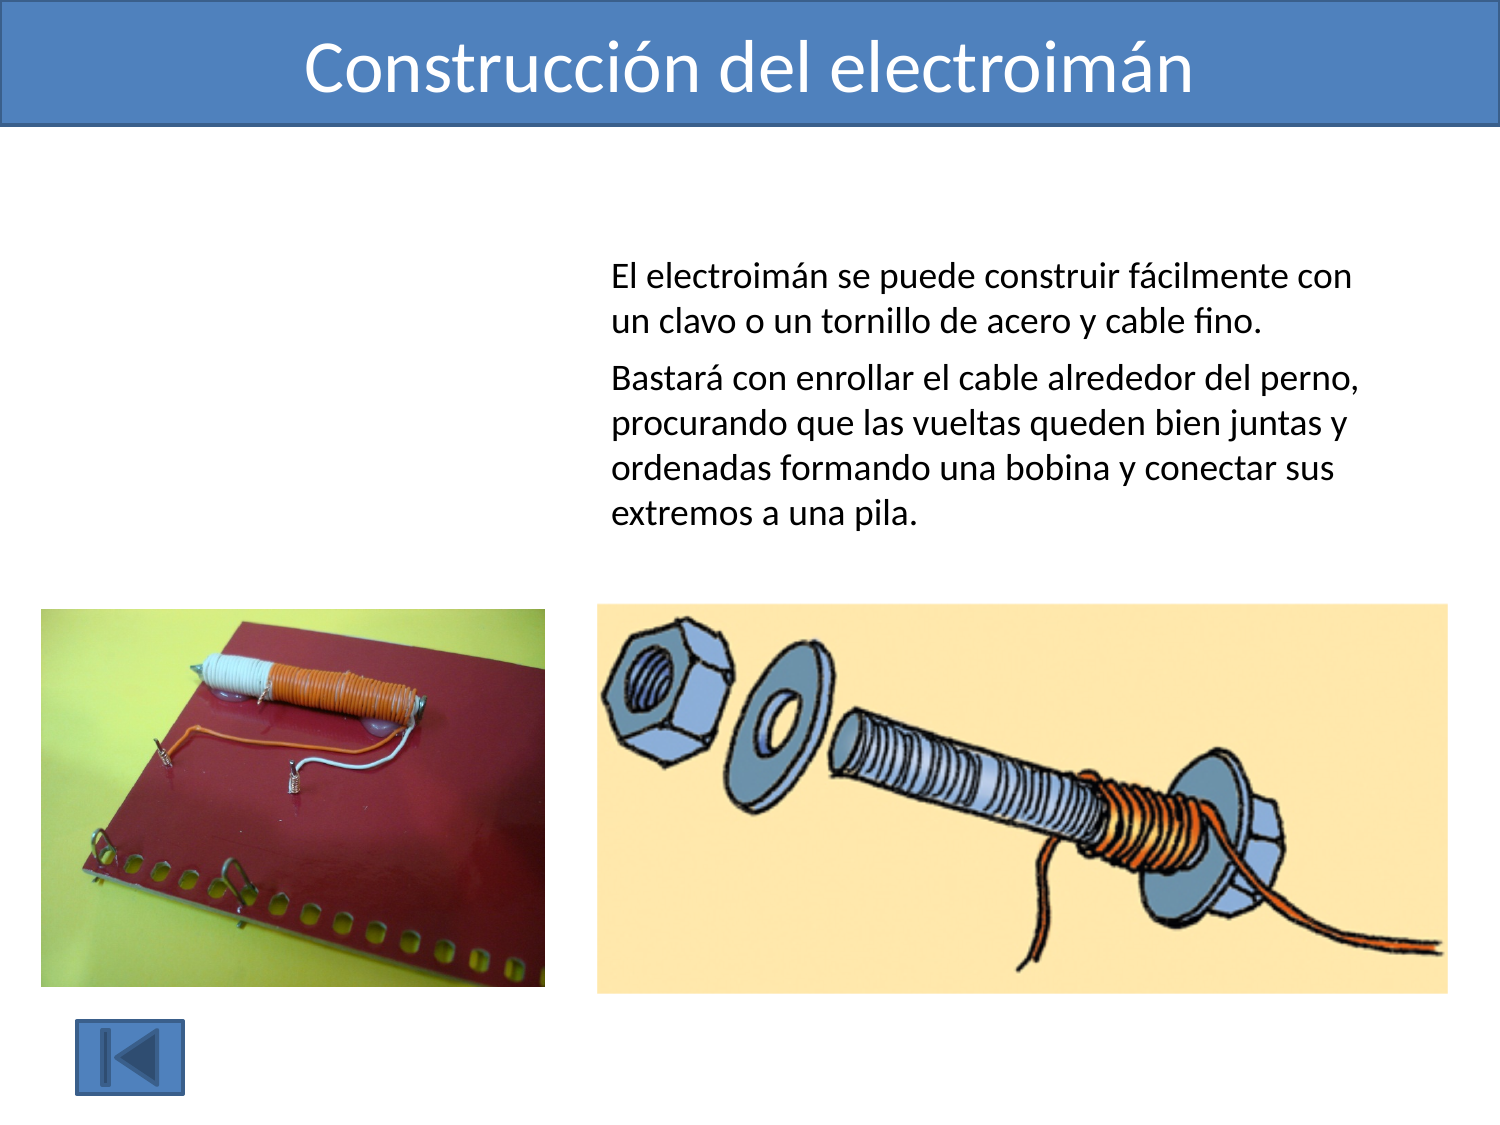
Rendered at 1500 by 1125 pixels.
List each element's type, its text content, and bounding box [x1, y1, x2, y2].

picture [598, 372, 1447, 1125]
text_box [75, 1019, 185, 1096]
text_box Construcción del electroimán [0, 0, 1500, 127]
picture [40, 609, 545, 988]
text_box El electroimán se puede construir fácilmente con un clavo o un tornillo de acero y cable fino. Bastará con enrollar el cable alrededor del perno, procurando que las vueltas queden bien juntas y ordenadas formando una bobina y conectar sus extremos a una pila. [596, 243, 1412, 541]
